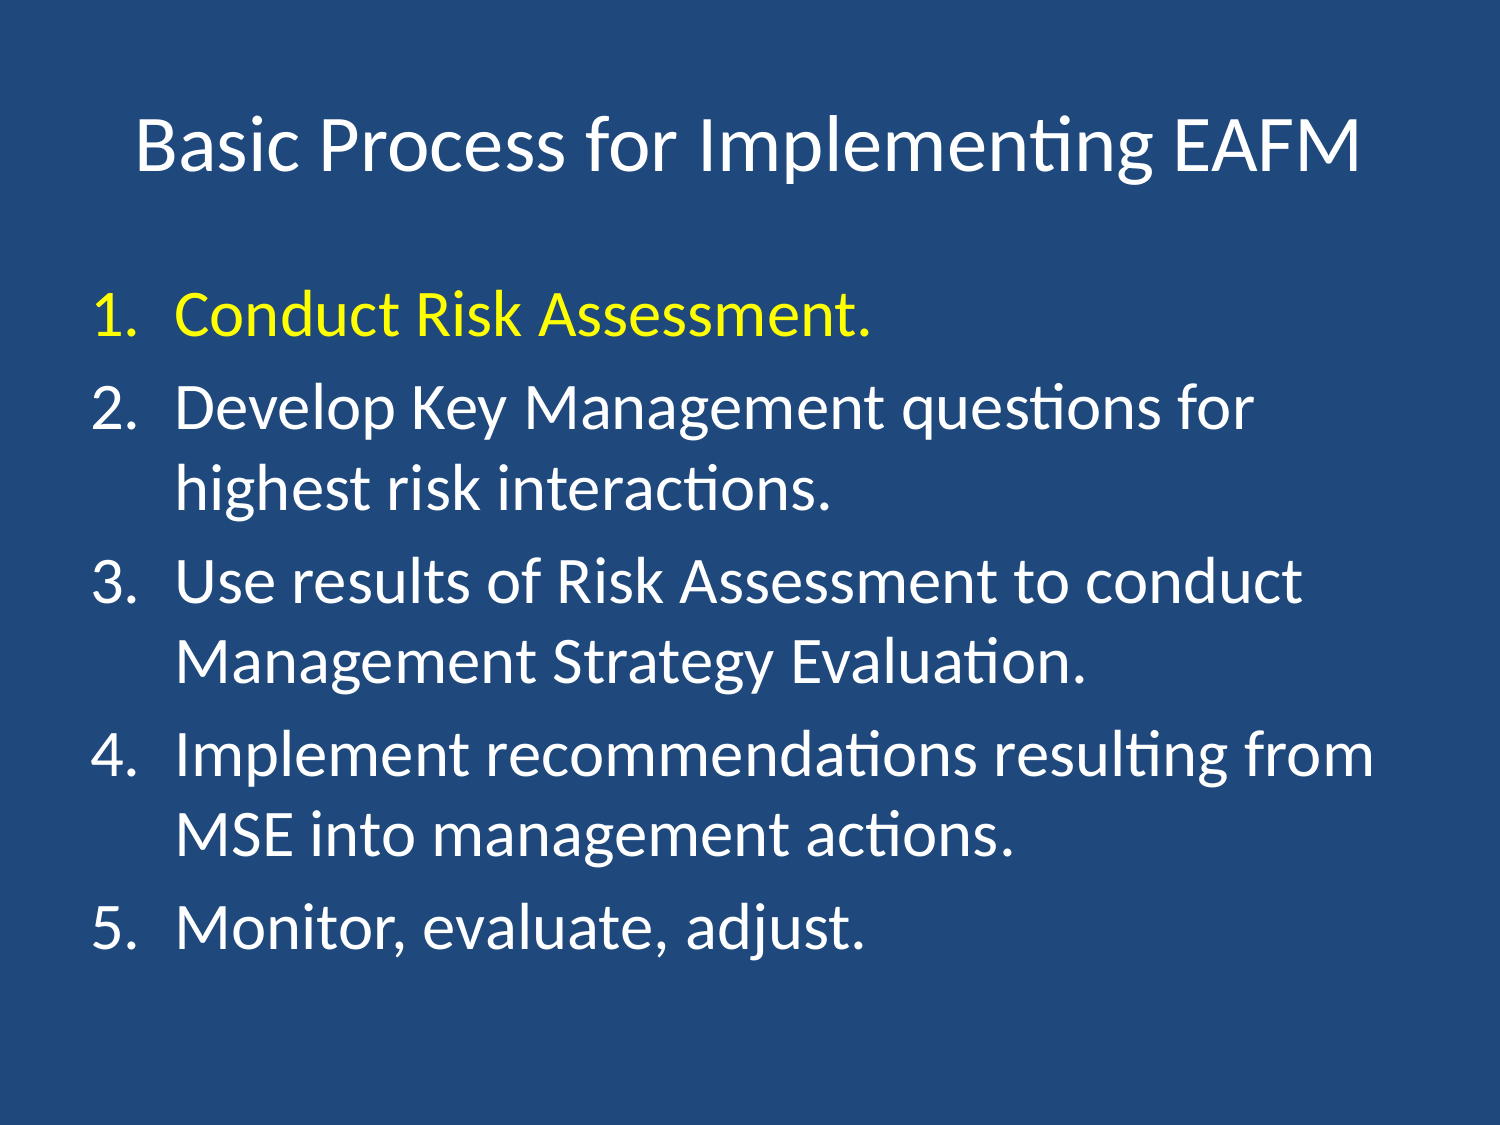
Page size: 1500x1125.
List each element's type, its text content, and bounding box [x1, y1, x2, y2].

list Conduct Risk Assessment. Develop Key Management questions for highest risk interactions. Use results of Risk Assessment to conduct Management Strategy Evaluation. Implement recommendations resulting from MSE into management actions. Monitor, evaluate, adjust. [75, 262, 1425, 1005]
title Basic Process for Implementing EAFM [75, 45, 1425, 233]
